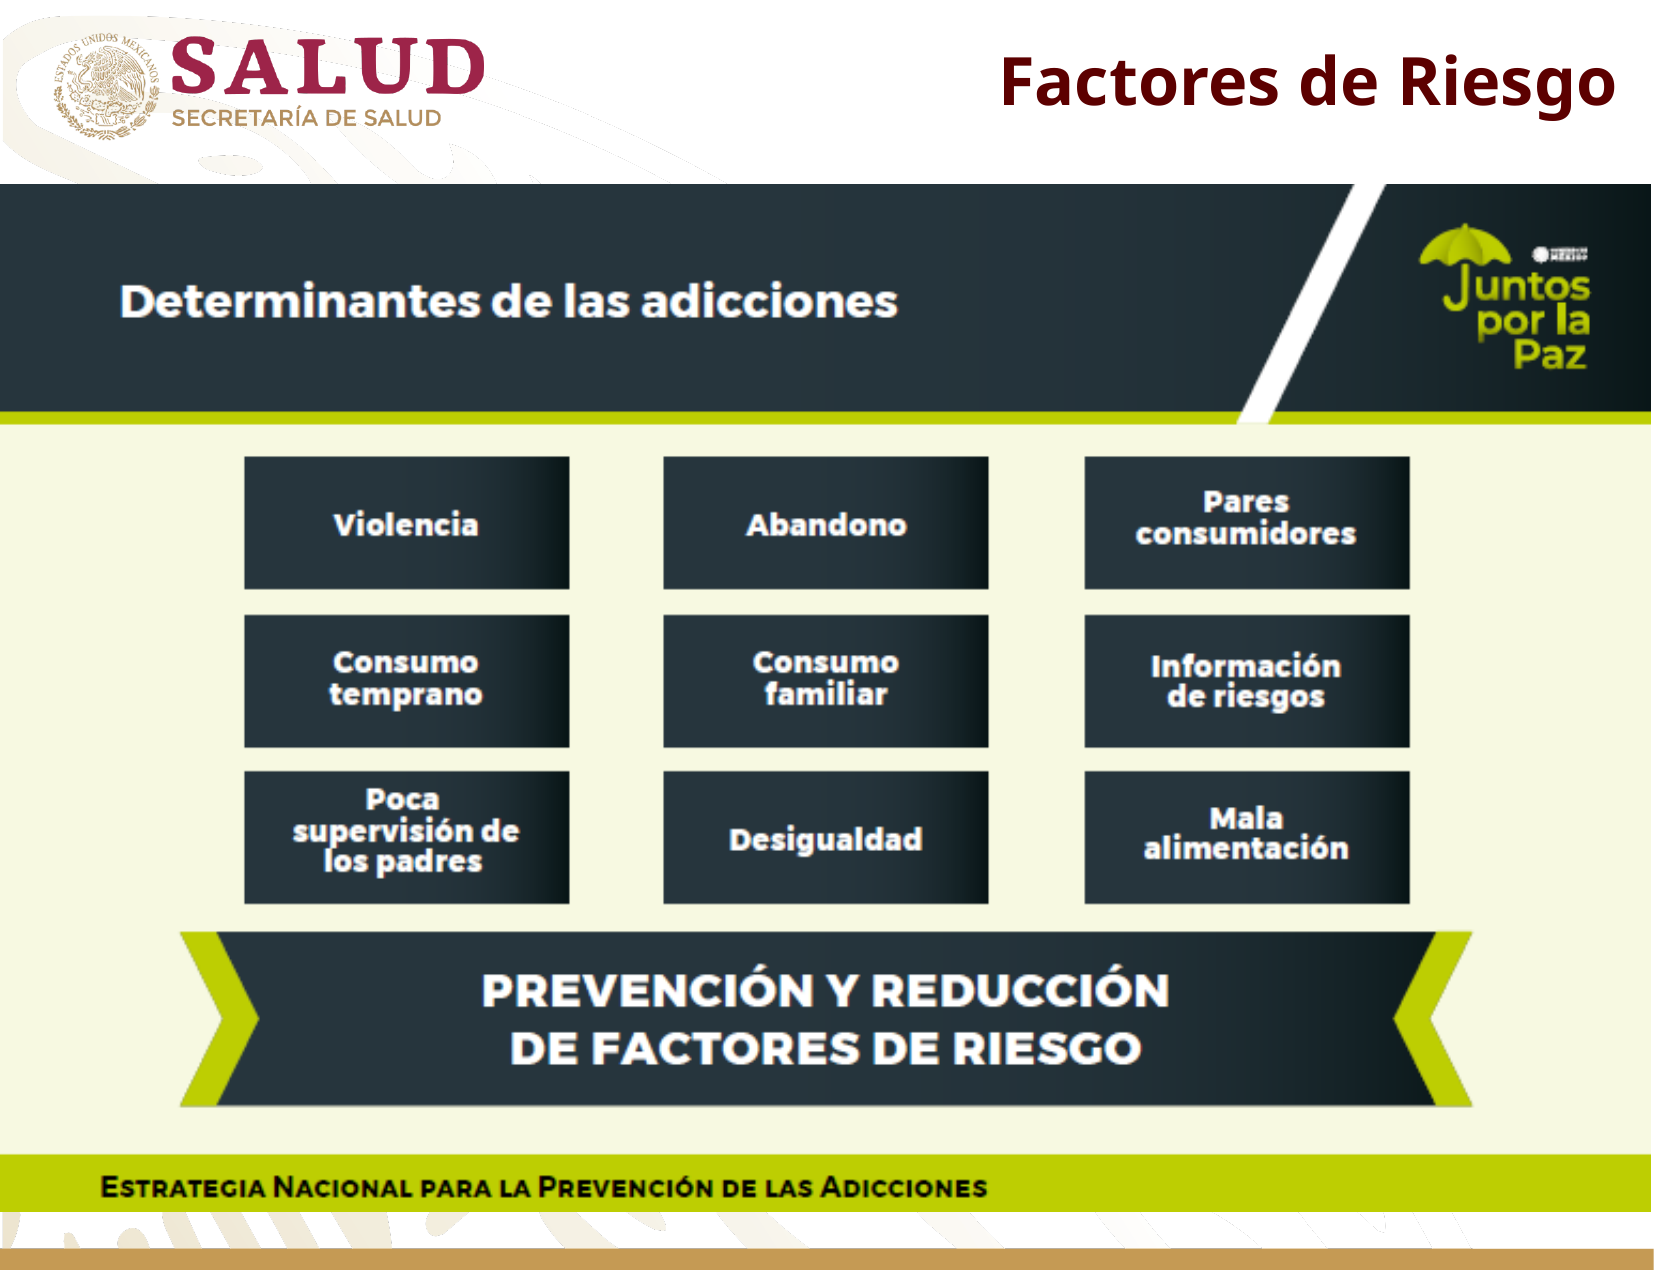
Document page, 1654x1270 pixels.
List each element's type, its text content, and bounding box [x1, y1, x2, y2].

picture [0, 0, 1654, 1270]
text_box Factores de Riesgo [515, 17, 1633, 151]
